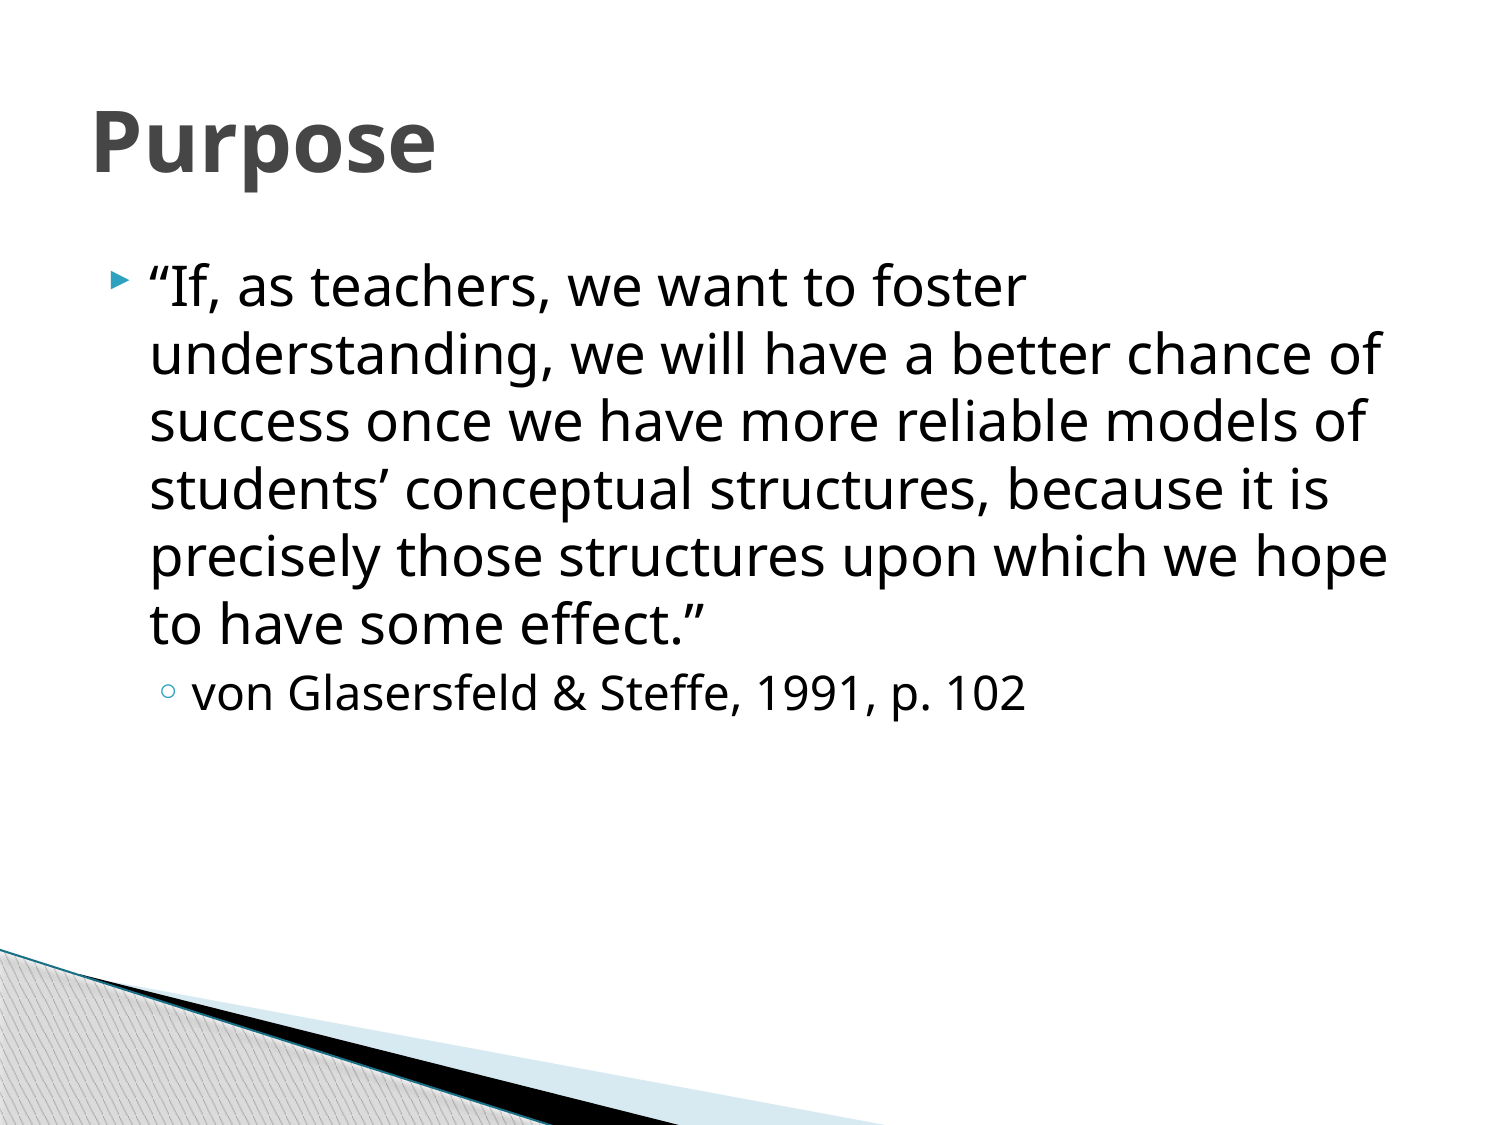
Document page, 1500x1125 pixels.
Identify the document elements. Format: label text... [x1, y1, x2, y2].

list “If, as teachers, we want to foster understanding, we will have a better chance of success once we have more reliable models of students’ conceptual structures, because it is precisely those structures upon which we hope to have some effect.” von Glasersfeld & Steffe, 1991, p. 102 [75, 243, 1425, 986]
title Purpose [75, 45, 1425, 233]
